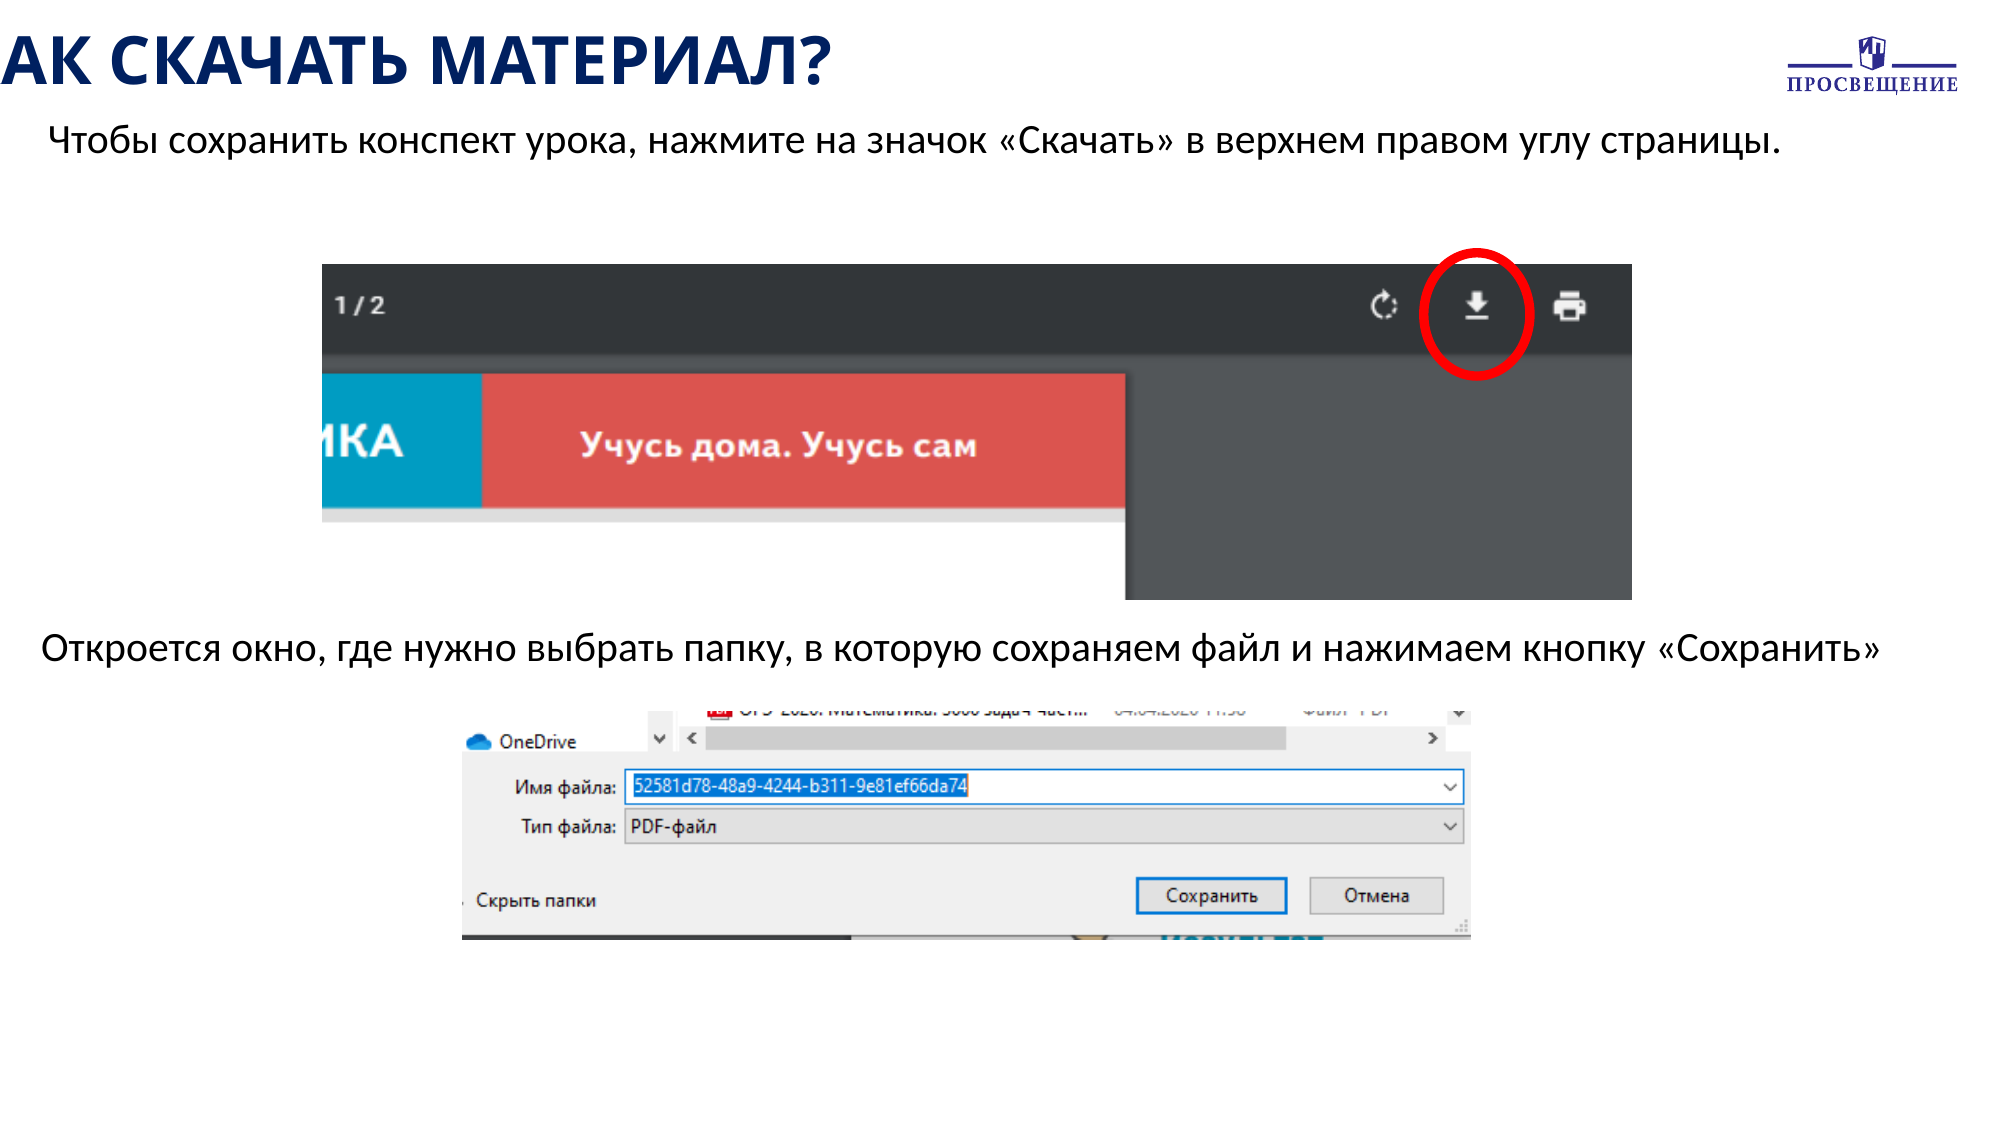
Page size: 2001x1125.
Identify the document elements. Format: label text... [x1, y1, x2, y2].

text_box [1787, 36, 1958, 96]
text_box Чтобы сохранить конспект урока, нажмите на значок «Скачать» в верхнем правом углу страницы. [33, 104, 1900, 170]
text_box КАК СКАЧАТЬ МАТЕРИАЛ? [0, 10, 848, 106]
picture [322, 264, 1632, 600]
picture [462, 711, 1471, 940]
text_box [1444, 251, 1510, 264]
text_box Откроется окно, где нужно выбрать папку, в которую сохраняем файл и нажимаем кнопку «Сохранить» [26, 612, 1899, 677]
picture [341, 423, 404, 458]
picture [322, 424, 333, 456]
